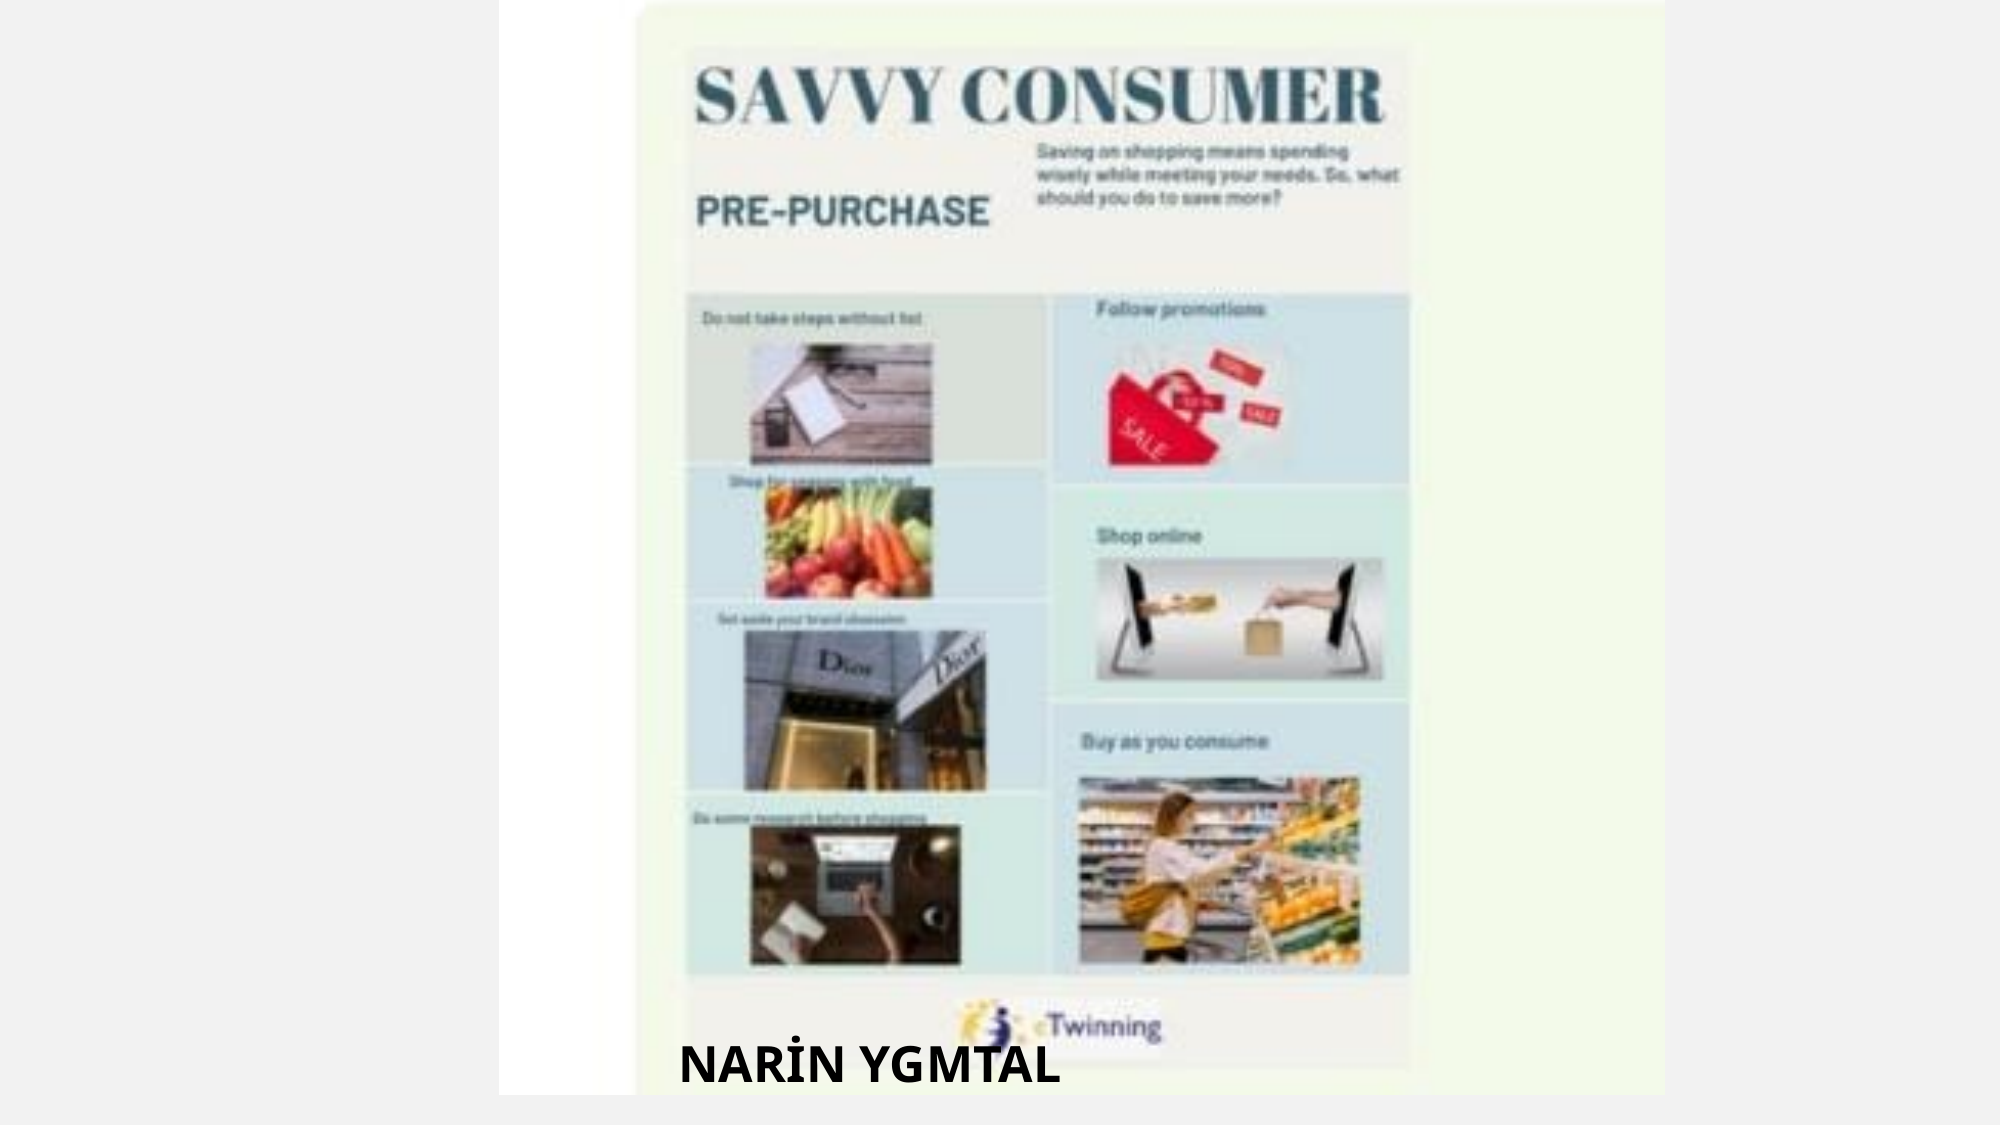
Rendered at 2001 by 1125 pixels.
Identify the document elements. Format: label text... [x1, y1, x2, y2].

text_box NARİN YGMTAL [663, 1095, 1664, 1100]
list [499, 0, 1665, 1095]
